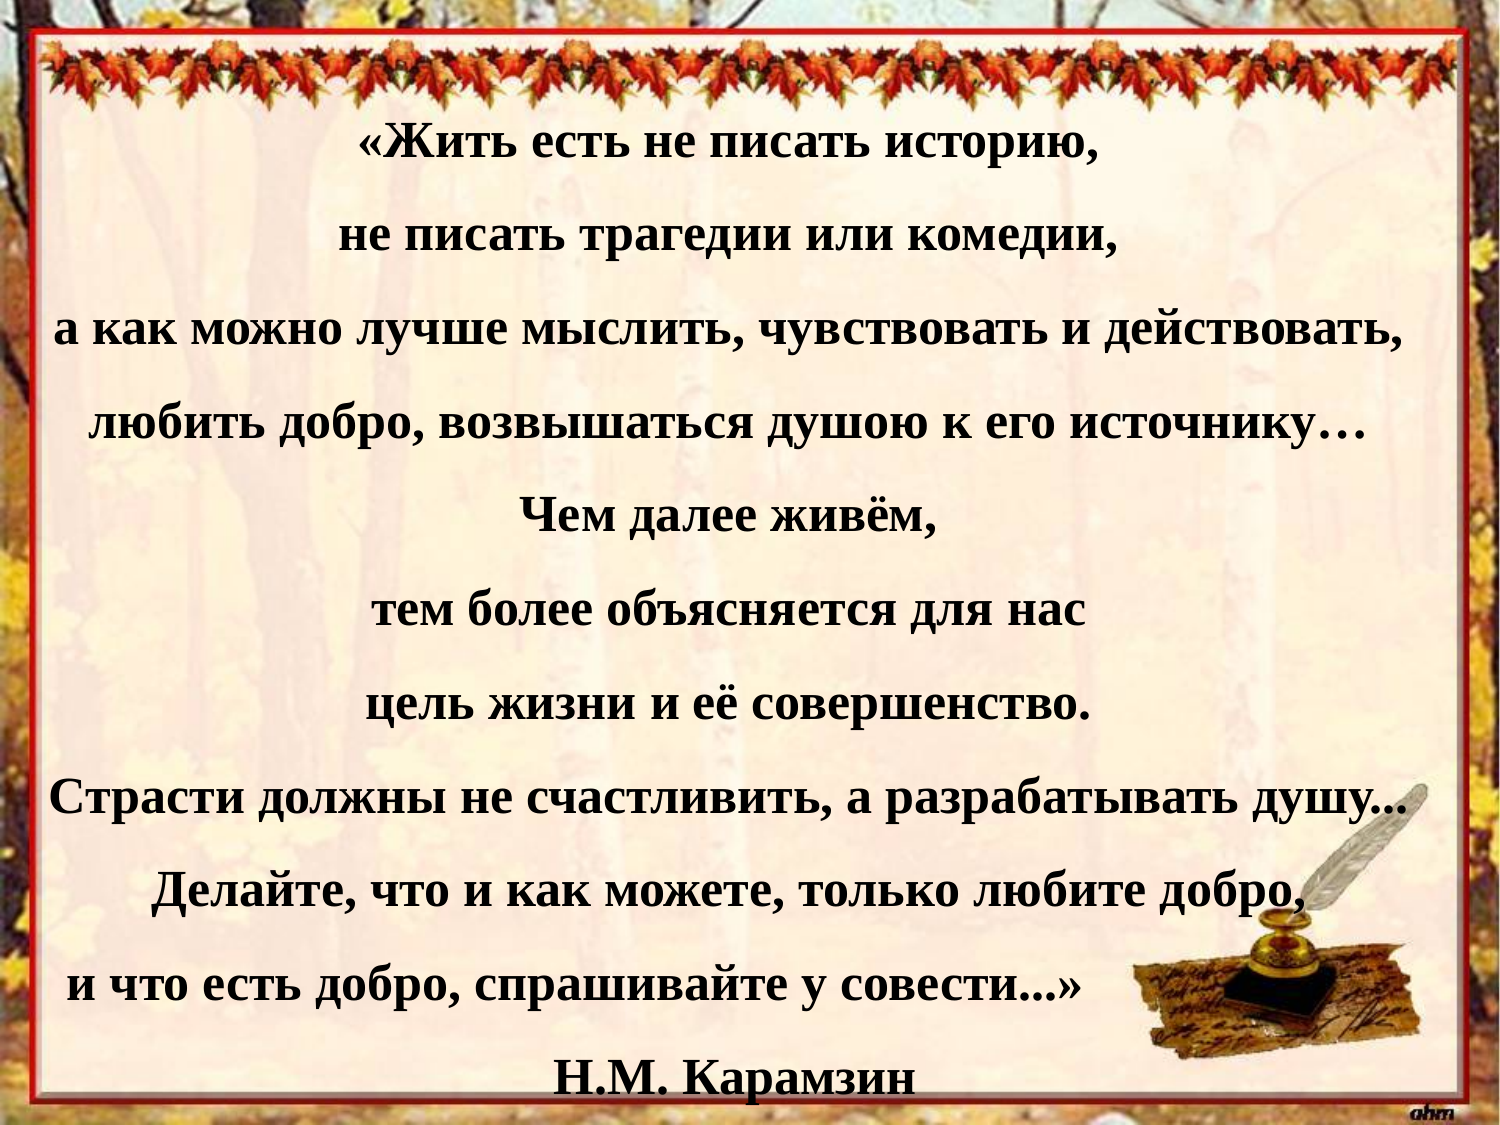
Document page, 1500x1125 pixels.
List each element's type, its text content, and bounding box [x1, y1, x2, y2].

text_box «Жить есть не писать историю, не писать трагедии или комедии, а как можно лучше мыслить, чувствовать и действовать, любить добро, возвышаться душою к его источнику… Чем далее живём, тем более объясняется для нас цель жизни и её совершенство. Страсти должны не счастливить, а разрабатывать душу... Делайте, что и как можете, только любите добро, и что есть добро, спрашивайте у совести...» Н.М. Карамзин [0, 66, 1471, 1113]
picture [0, 0, 1500, 1125]
